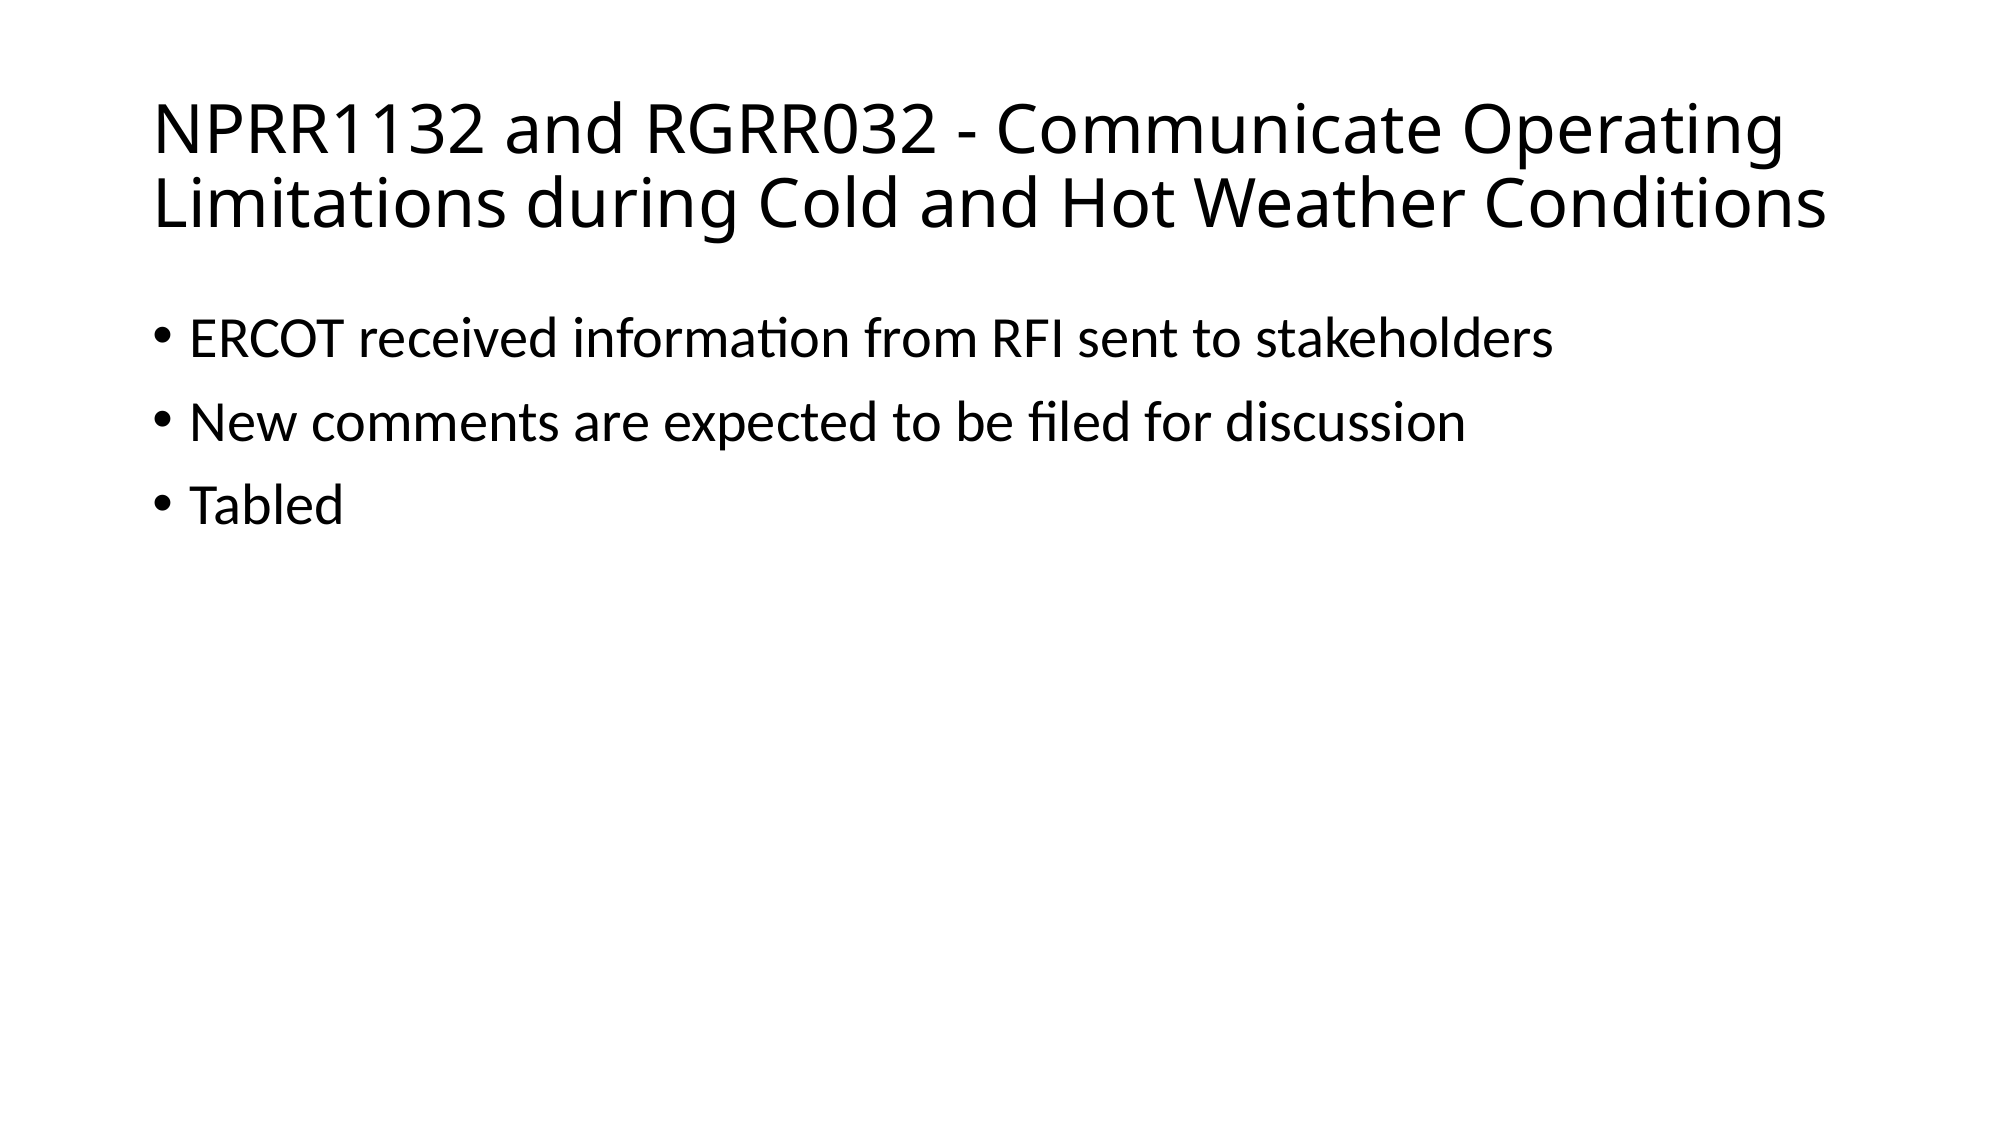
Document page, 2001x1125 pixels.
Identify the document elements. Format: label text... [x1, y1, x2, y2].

title NPRR1132 and RGRR032 - Communicate Operating Limitations during Cold and Hot Weather Conditions [137, 59, 1863, 278]
list ERCOT received information from RFI sent to stakeholders New comments are expected to be filed for discussion Tabled [137, 299, 1863, 1014]
